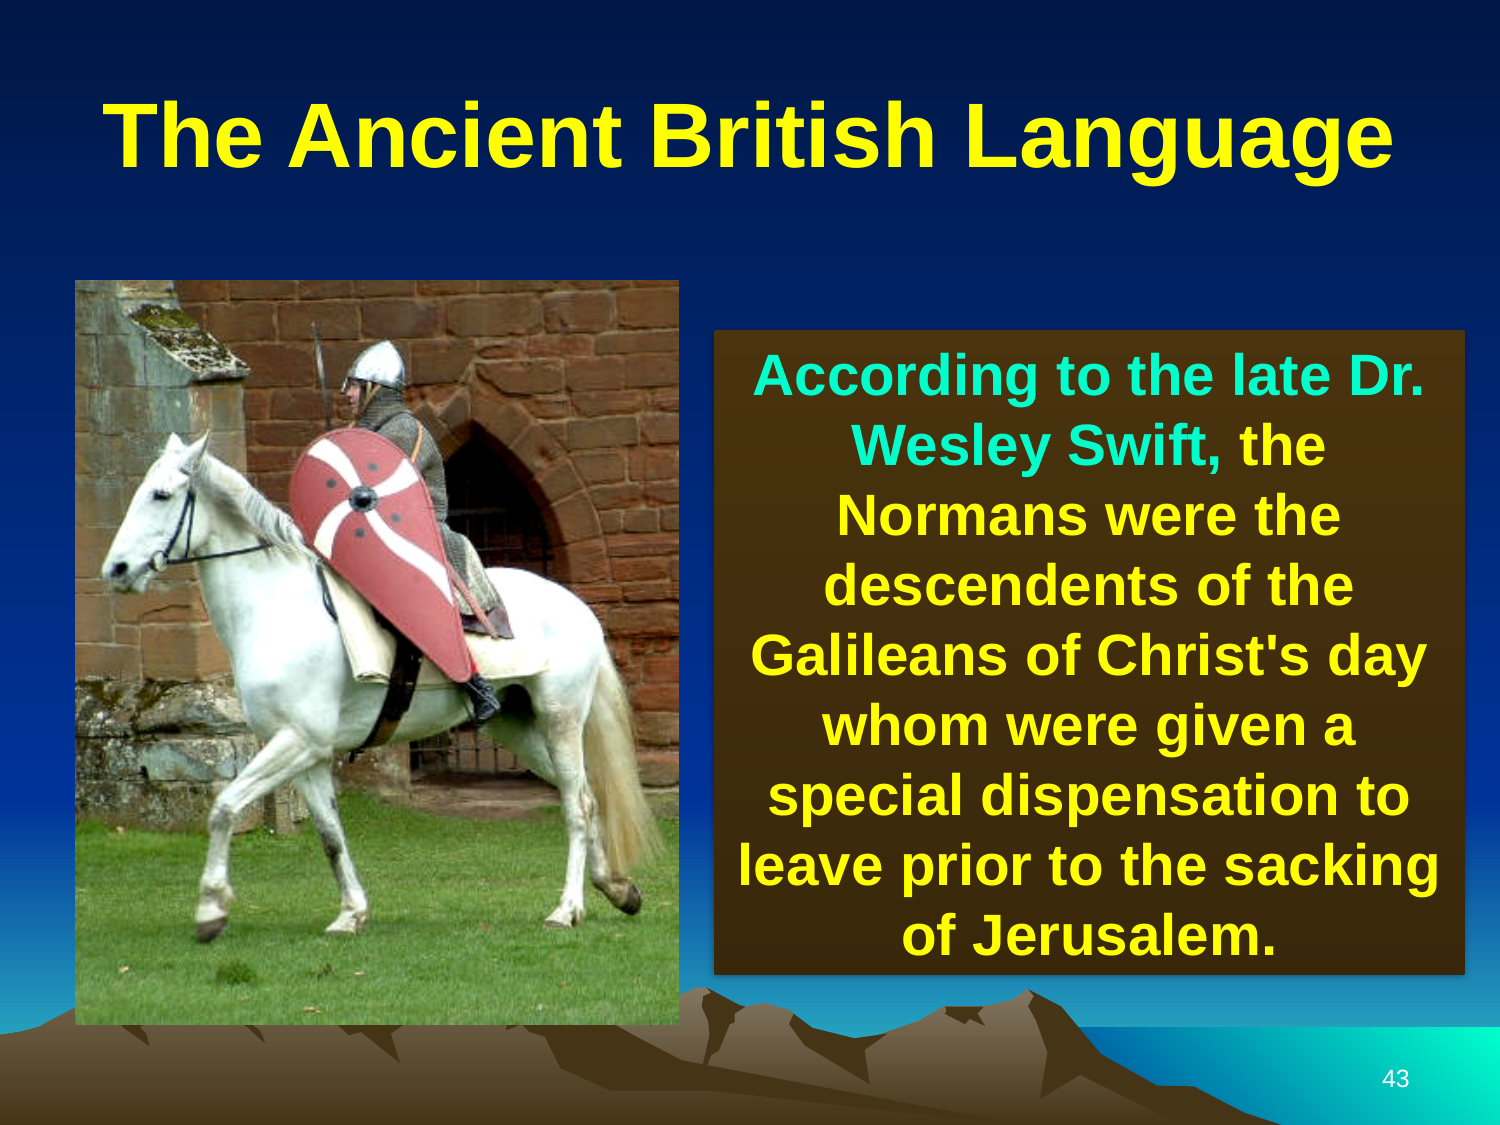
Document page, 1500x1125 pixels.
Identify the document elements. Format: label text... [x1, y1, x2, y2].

picture [74, 280, 679, 1026]
title The Ancient British Language [74, 37, 1426, 226]
text_box According to the late Dr. Wesley Swift, the Normans were the descendents of the Galileans of Christ's day whom were given a special dispensation to leave prior to the sacking of Jerusalem. [714, 330, 1465, 975]
slide_number 43 [1074, 1024, 1426, 1101]
